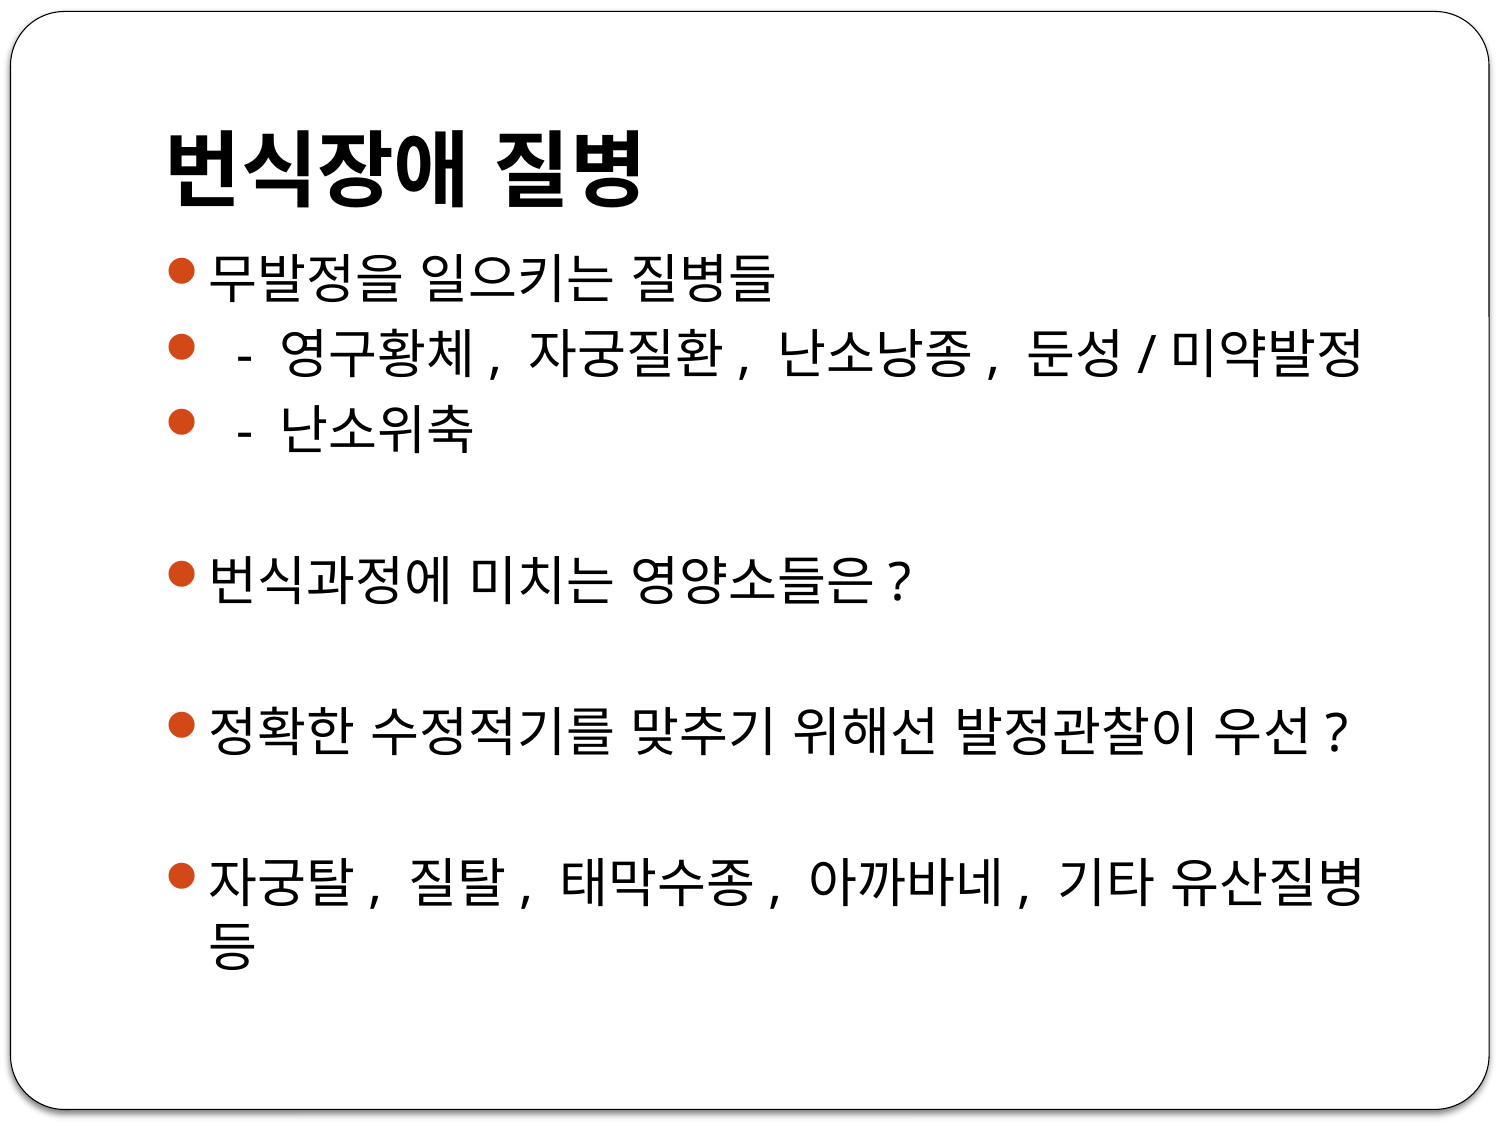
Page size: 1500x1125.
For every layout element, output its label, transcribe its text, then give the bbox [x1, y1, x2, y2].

list 무발정을 일으키는 질병들 - 영구황체, 자궁질환, 난소낭종, 둔성/미약발정 - 난소위축 번식과정에 미치는 영양소들은? 정확한 수정적기를 맞추기 위해선 발정관찰이 우선? 자궁탈, 질탈, 태막수종, 아까바네, 기타 유산질병 등 [150, 237, 1425, 988]
title 번식장애 질병 [150, 45, 1425, 233]
